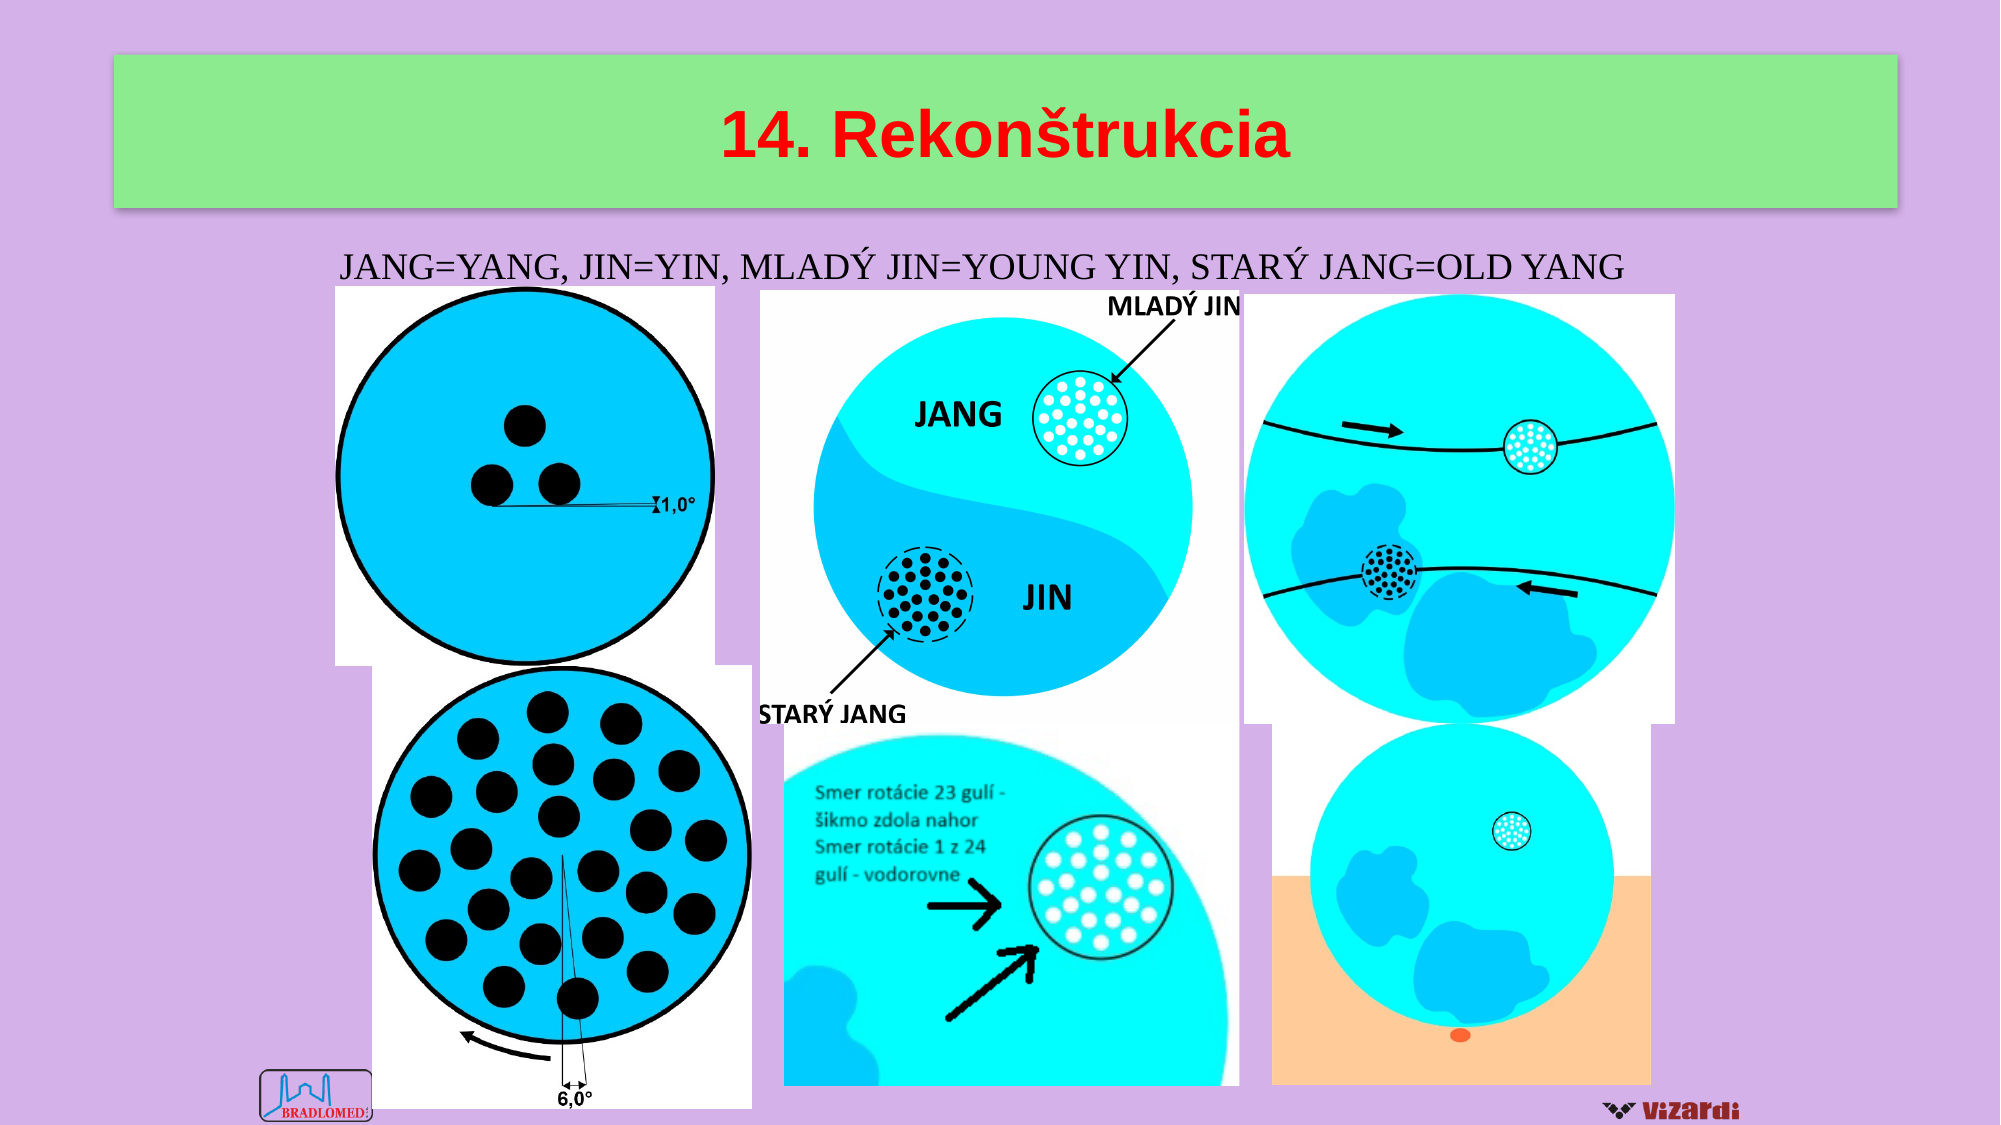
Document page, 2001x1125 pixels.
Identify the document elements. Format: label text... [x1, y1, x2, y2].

picture [1602, 1102, 1740, 1121]
text_box 14. Rekonštrukcia [114, 54, 1898, 208]
text_box JANG=YANG, JIN=YIN, MLADÝ JIN=YOUNG YIN, STARÝ JANG=OLD YANG [324, 231, 1675, 1005]
picture [258, 286, 752, 1123]
picture [1244, 294, 1675, 1085]
picture [759, 286, 1240, 1086]
